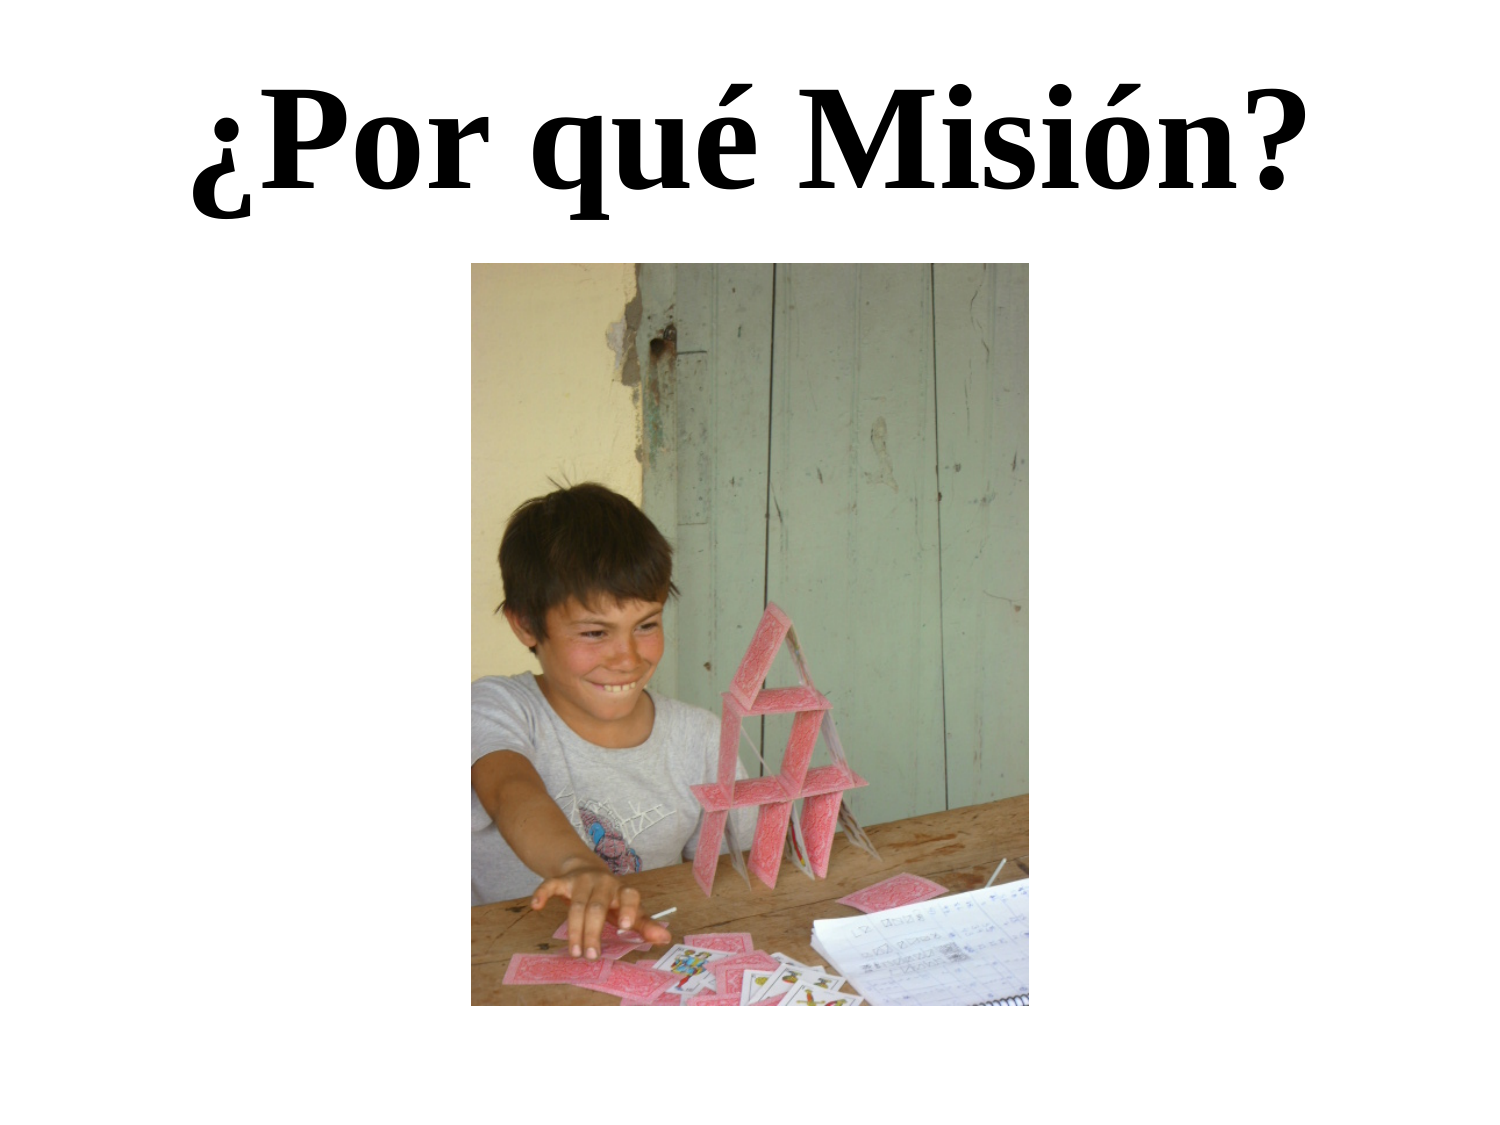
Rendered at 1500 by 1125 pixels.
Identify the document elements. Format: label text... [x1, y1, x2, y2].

title ¿Por qué Misión? [74, 44, 1425, 233]
picture [471, 262, 1029, 1006]
